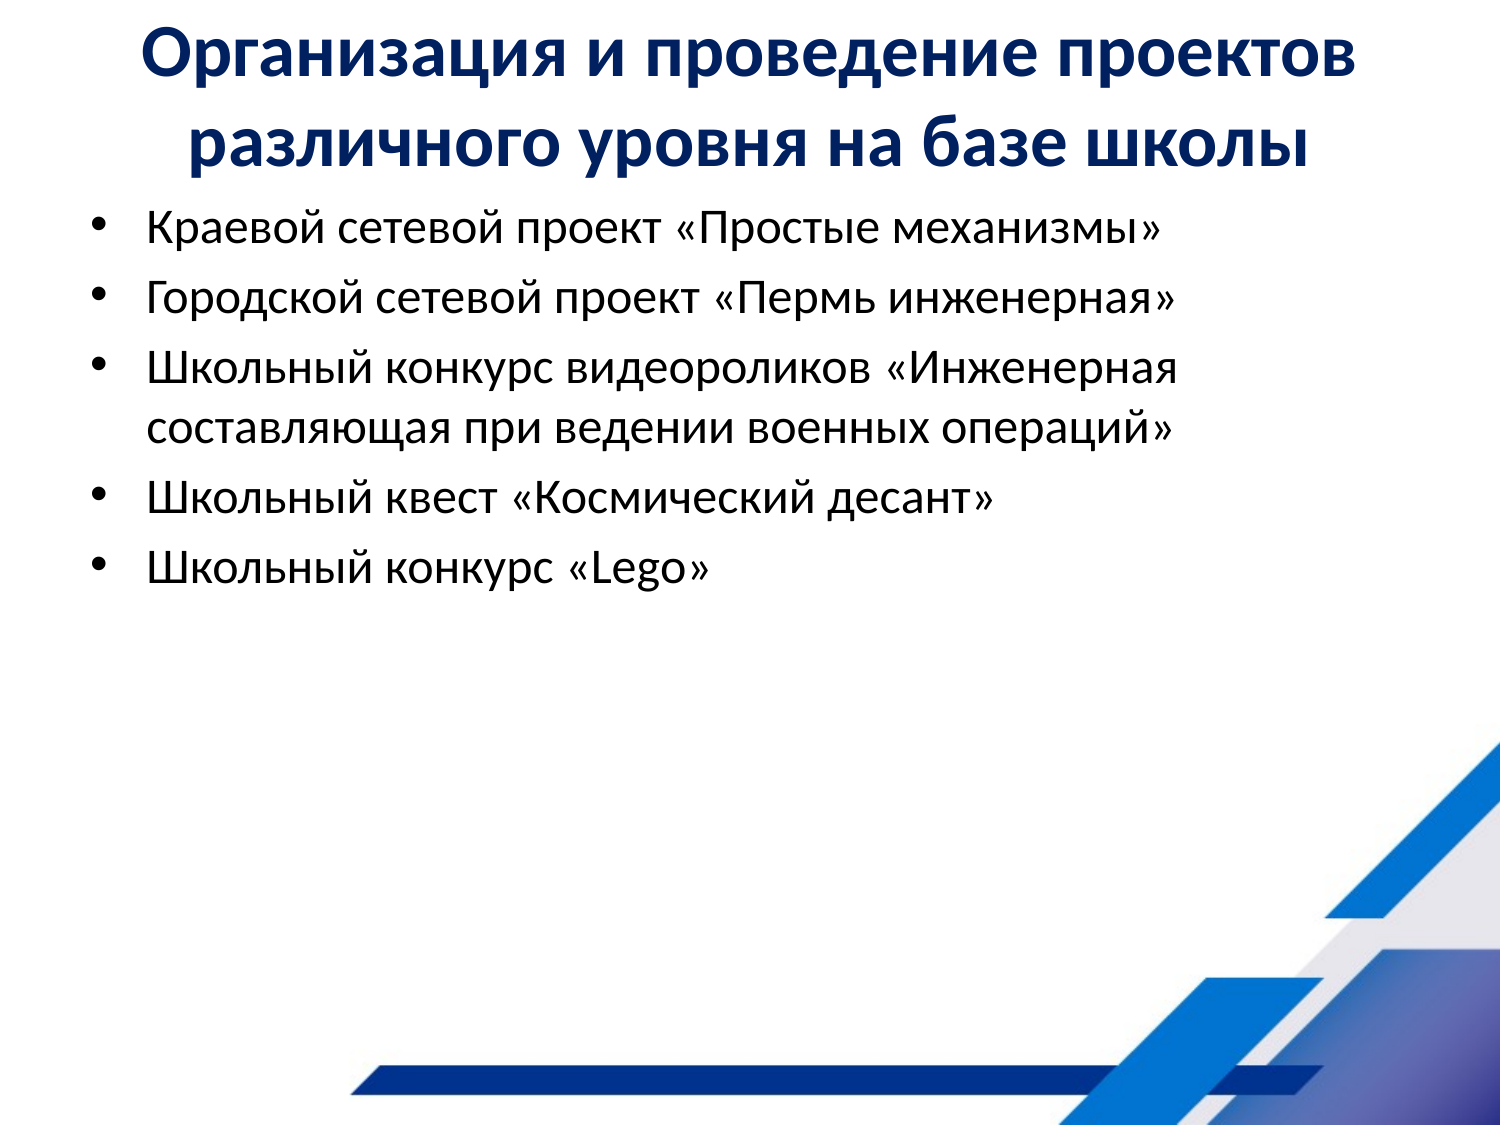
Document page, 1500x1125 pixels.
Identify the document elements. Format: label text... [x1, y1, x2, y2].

list Краевой сетевой проект «Простые механизмы» Городской сетевой проект «Пермь инженерная» Школьный конкурс видеороликов «Инженерная составляющая при ведении военных операций» Школьный квест «Космический десант» Школьный конкурс «Lego» [75, 186, 1425, 1031]
title Организация и проведение проектов различного уровня на базе школы [75, 0, 1425, 186]
picture [0, 0, 1500, 1125]
